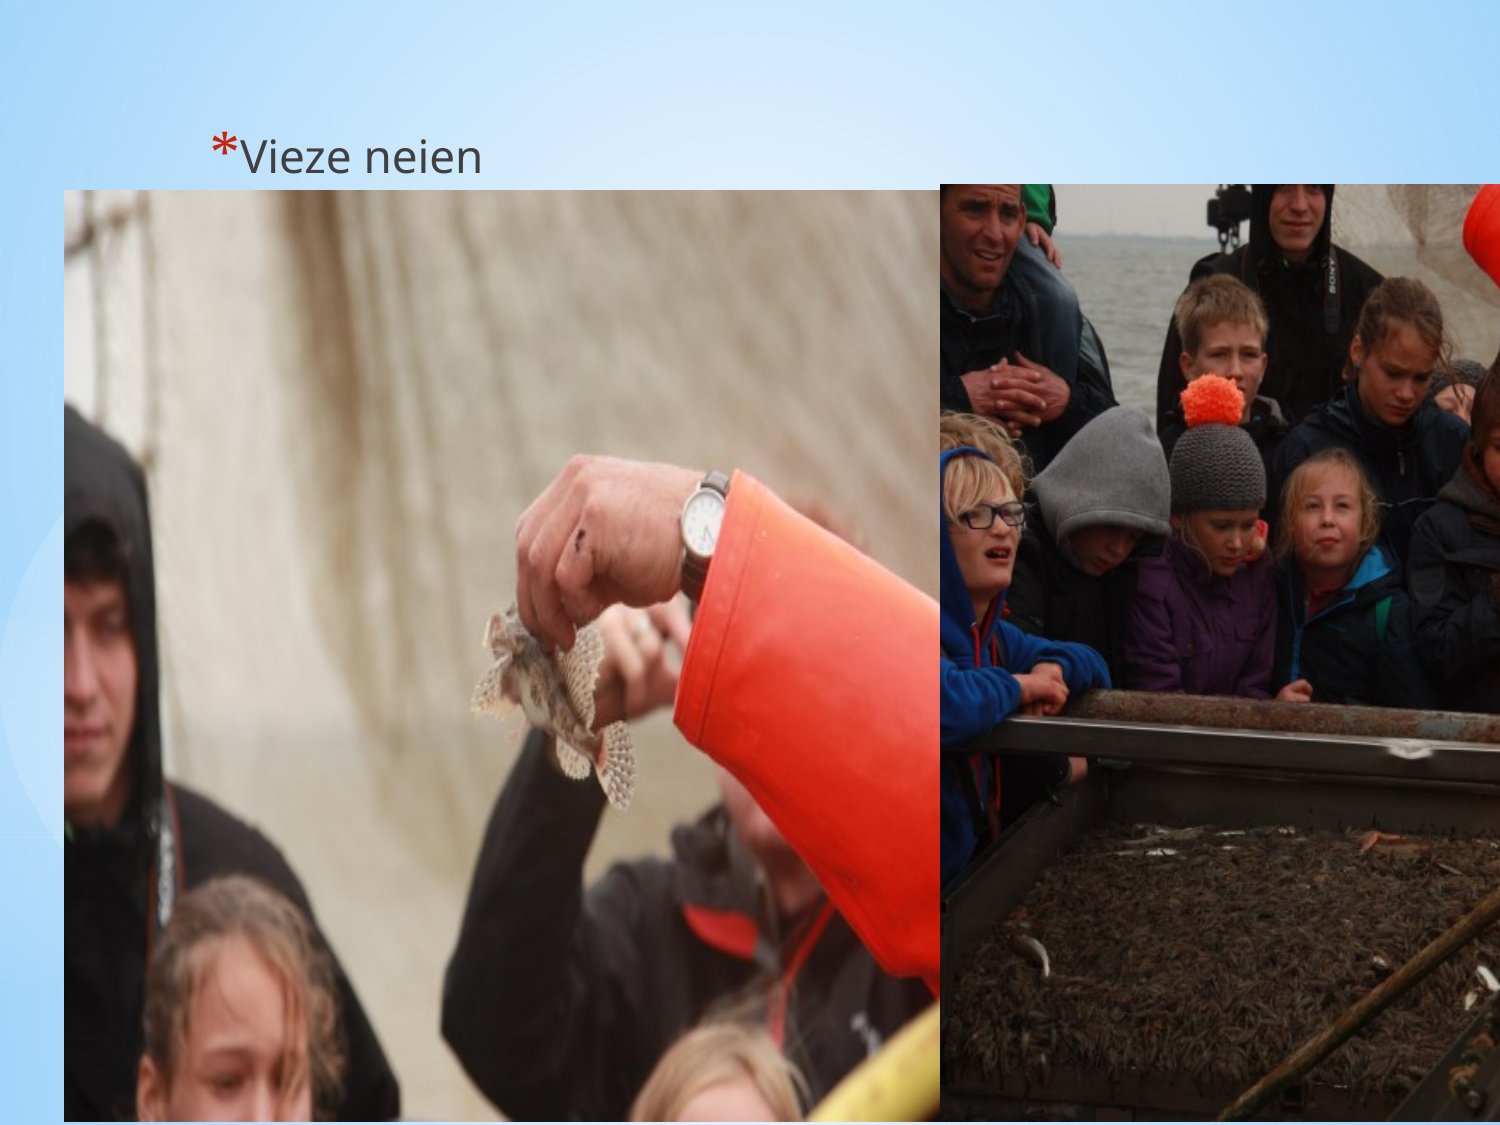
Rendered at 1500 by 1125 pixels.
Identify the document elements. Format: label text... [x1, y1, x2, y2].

picture [64, 184, 1500, 1123]
list Vieze neien [187, 120, 1238, 187]
